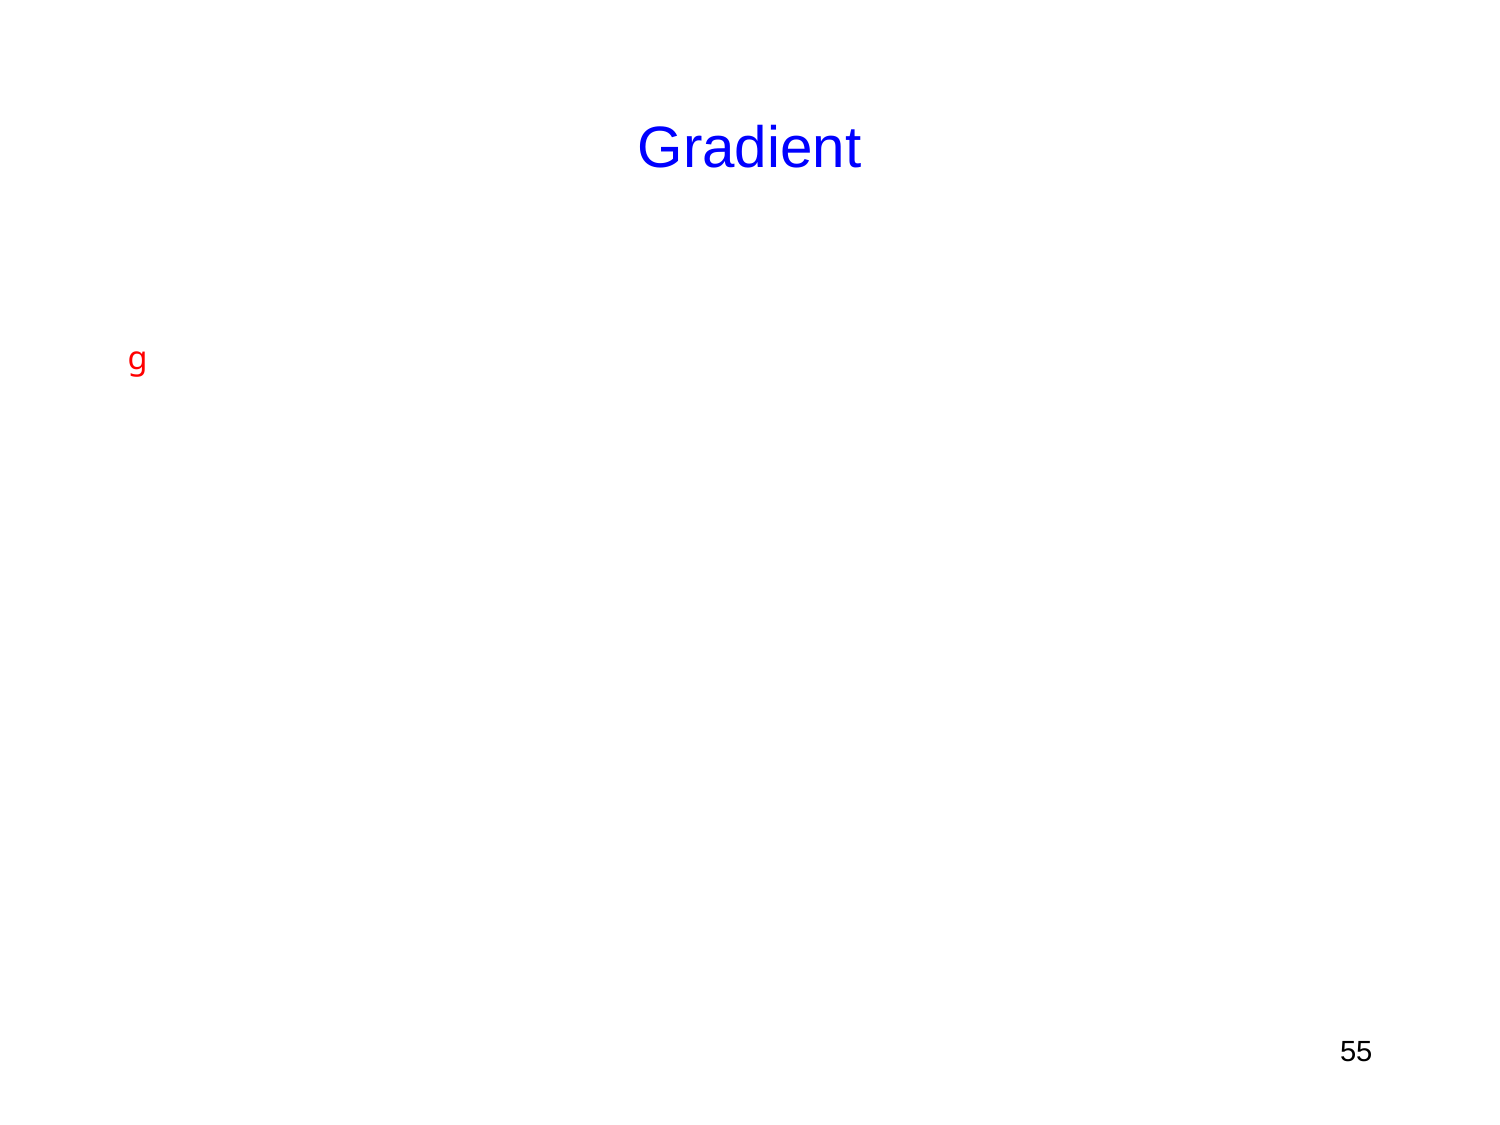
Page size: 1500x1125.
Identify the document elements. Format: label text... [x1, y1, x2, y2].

title Gradient [112, 49, 1388, 238]
slide_number 55 [1074, 1024, 1388, 1101]
